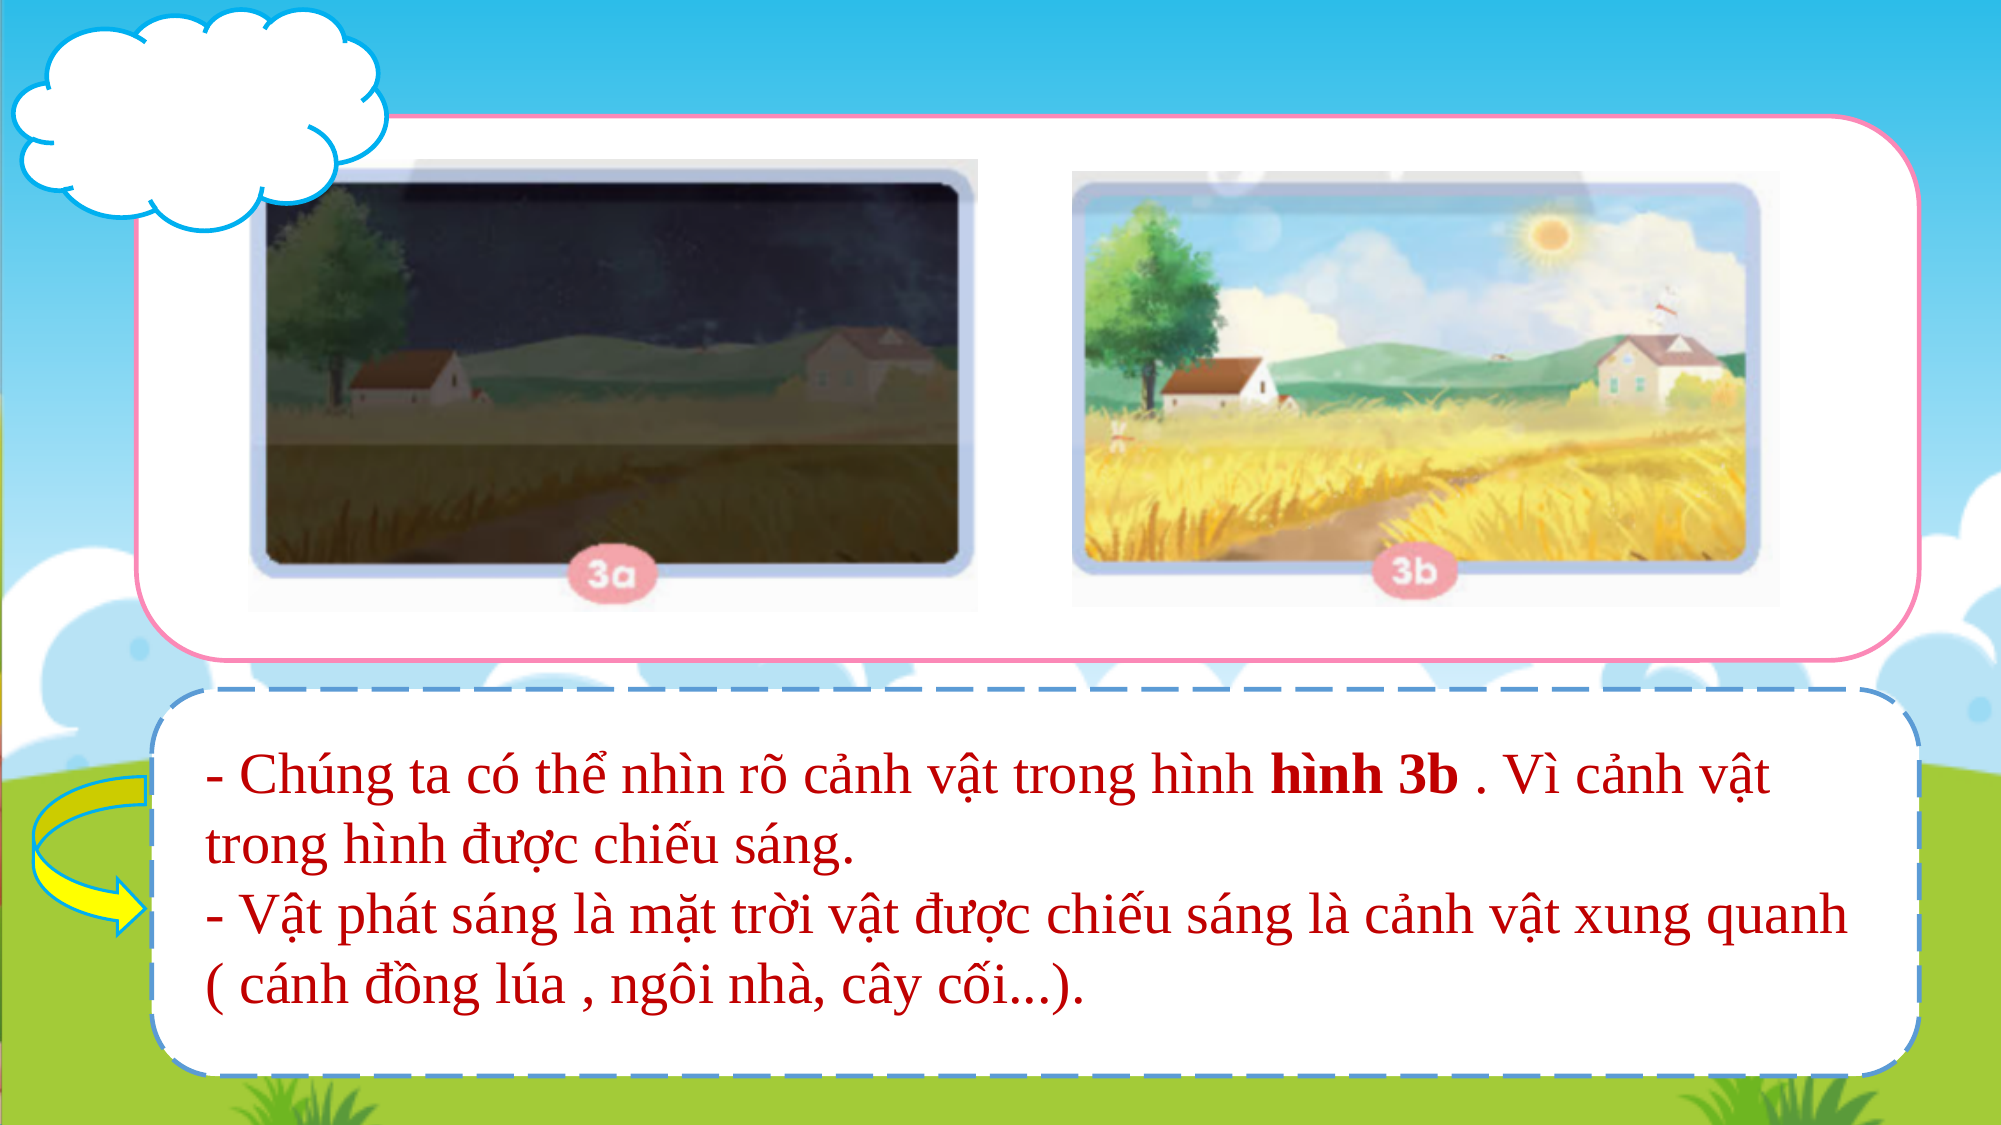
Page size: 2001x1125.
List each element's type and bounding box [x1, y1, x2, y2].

text_box [136, 116, 1920, 661]
text_box [151, 689, 1920, 1077]
picture [0, 0, 2001, 1125]
